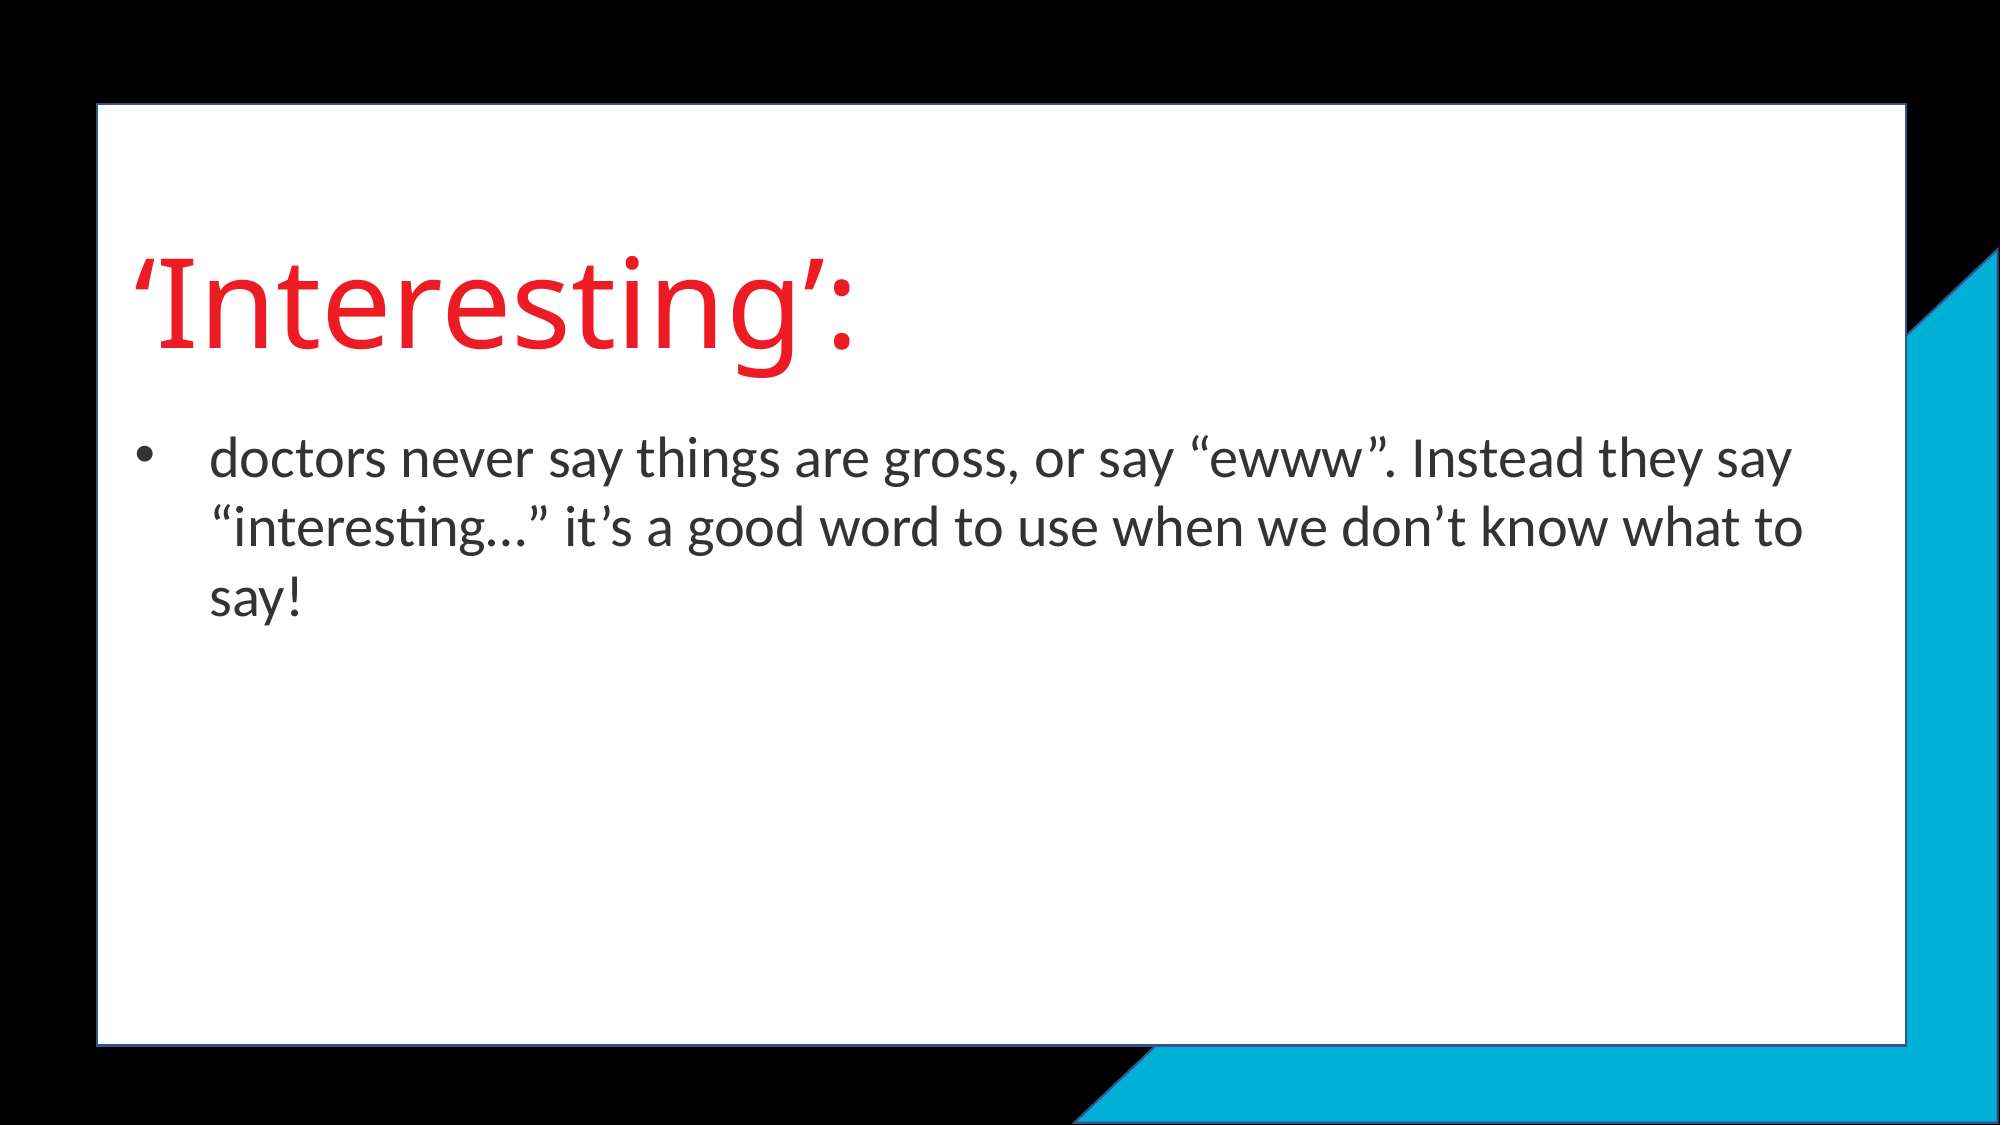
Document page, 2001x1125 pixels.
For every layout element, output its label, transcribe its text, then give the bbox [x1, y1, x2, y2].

title ‘Interesting’: [119, 175, 1845, 383]
list doctors never say things are gross, or say “ewww”. Instead they say “interesting…” it’s a good word to use when we don’t know what to say! [119, 411, 1845, 930]
